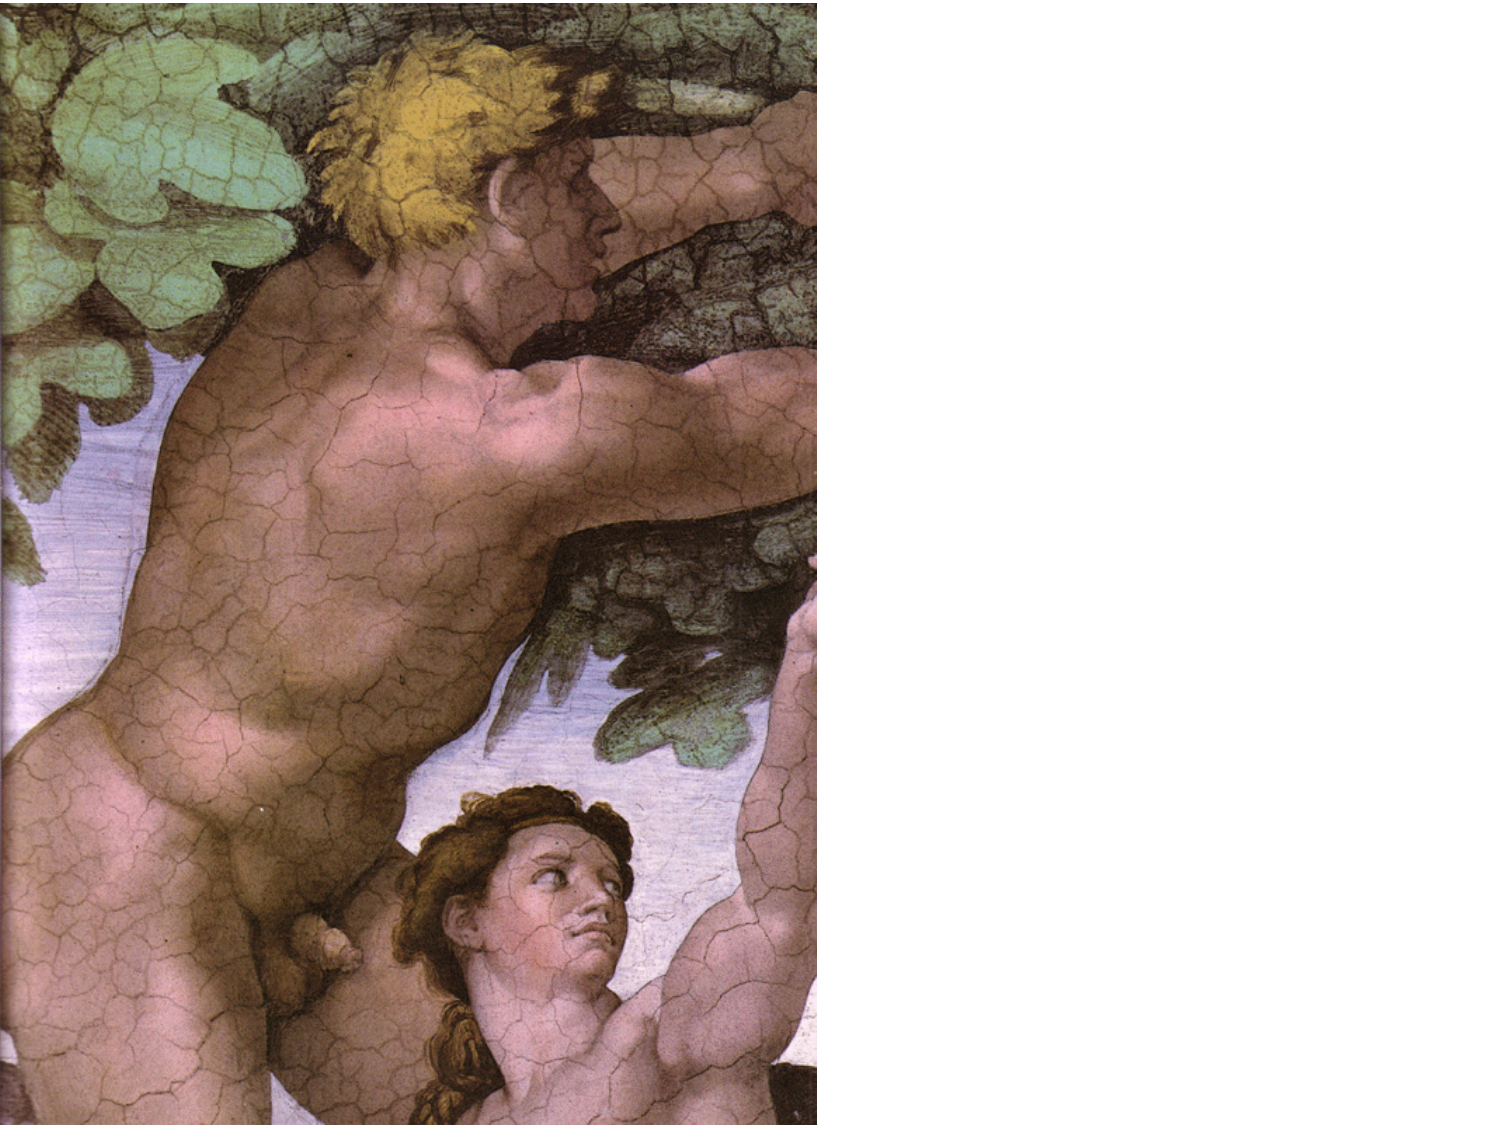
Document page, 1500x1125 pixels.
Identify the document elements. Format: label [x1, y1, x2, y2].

list [0, 3, 817, 1125]
